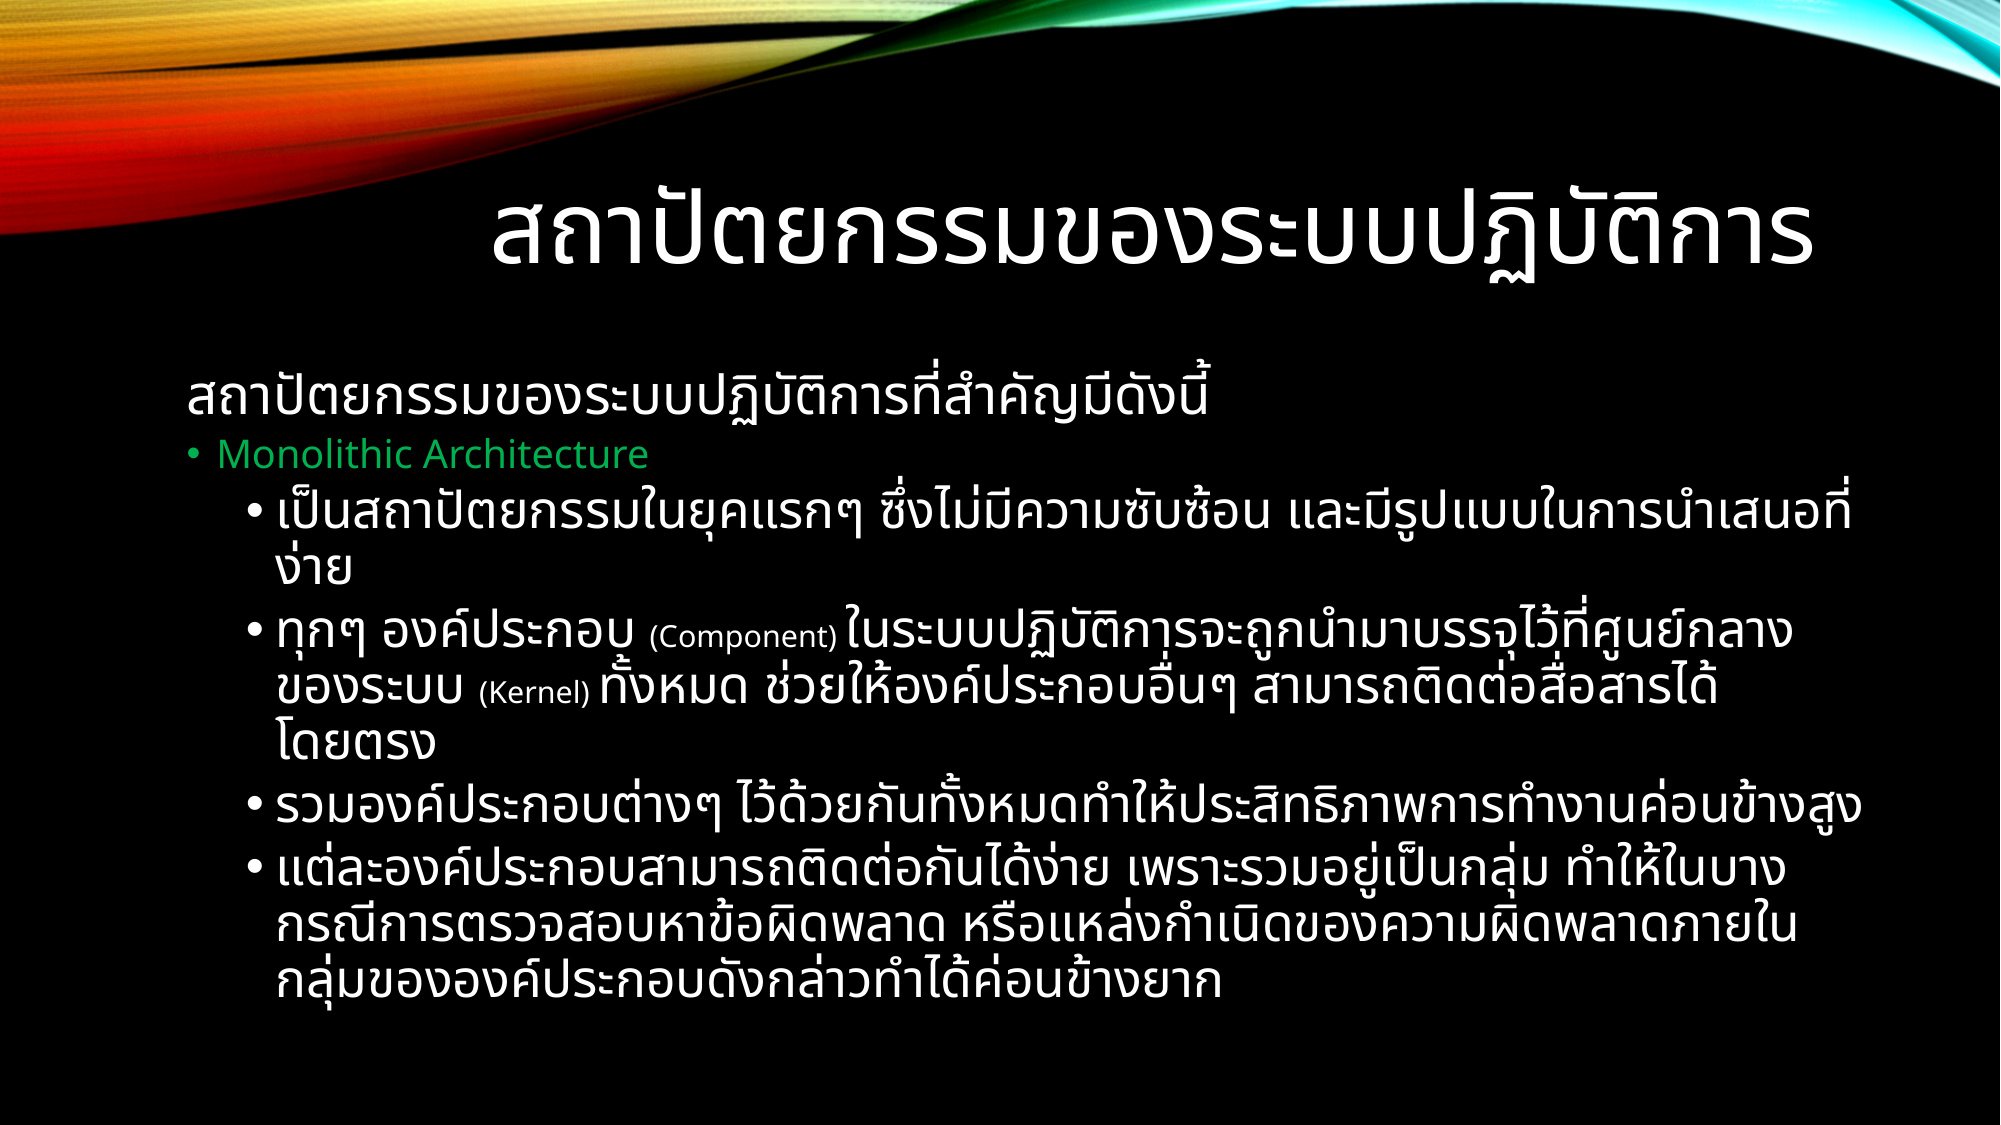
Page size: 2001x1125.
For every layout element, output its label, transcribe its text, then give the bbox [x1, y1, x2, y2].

picture [0, 0, 2000, 237]
list สถาปัตยกรรมของระบบปฏิบัติการที่สำคัญมีดังนี้ Monolithic Architecture เป็นสถาปัตยกรรมในยุคแรกๆ ซึ่งไม่มีความซับซ้อน และมีรูปแบบในการนำเสนอที่ง่าย ทุกๆ องค์ประกอบ (Component) ในระบบปฏิบัติการจะถูกนำมาบรรจุไว้ที่ศูนย์กลางของระบบ (Kernel) ทั้งหมด ช่วยให้องค์ประกอบอื่นๆ สามารถติดต่อสื่อสารได้โดยตรง รวมองค์ประกอบต่างๆ ไว้ด้วยกันทั้งหมดทำให้ประสิทธิภาพการทำงานค่อนข้างสูง แต่ละองค์ประกอบสามารถติดต่อกันได้ง่าย เพราะรวมอยู่เป็นกลุ่ม ทำให้ในบางกรณีการตรวจสอบหาข้อผิดพลาด หรือแหล่งกำเนิดของความผิดพลาดภายในกลุ่มขององค์ประกอบดังกล่าวทำได้ค่อนข้างยาก [112, 360, 1888, 1021]
title สถาปัตยกรรมของระบบปฏิบัติการ [474, 125, 1888, 338]
